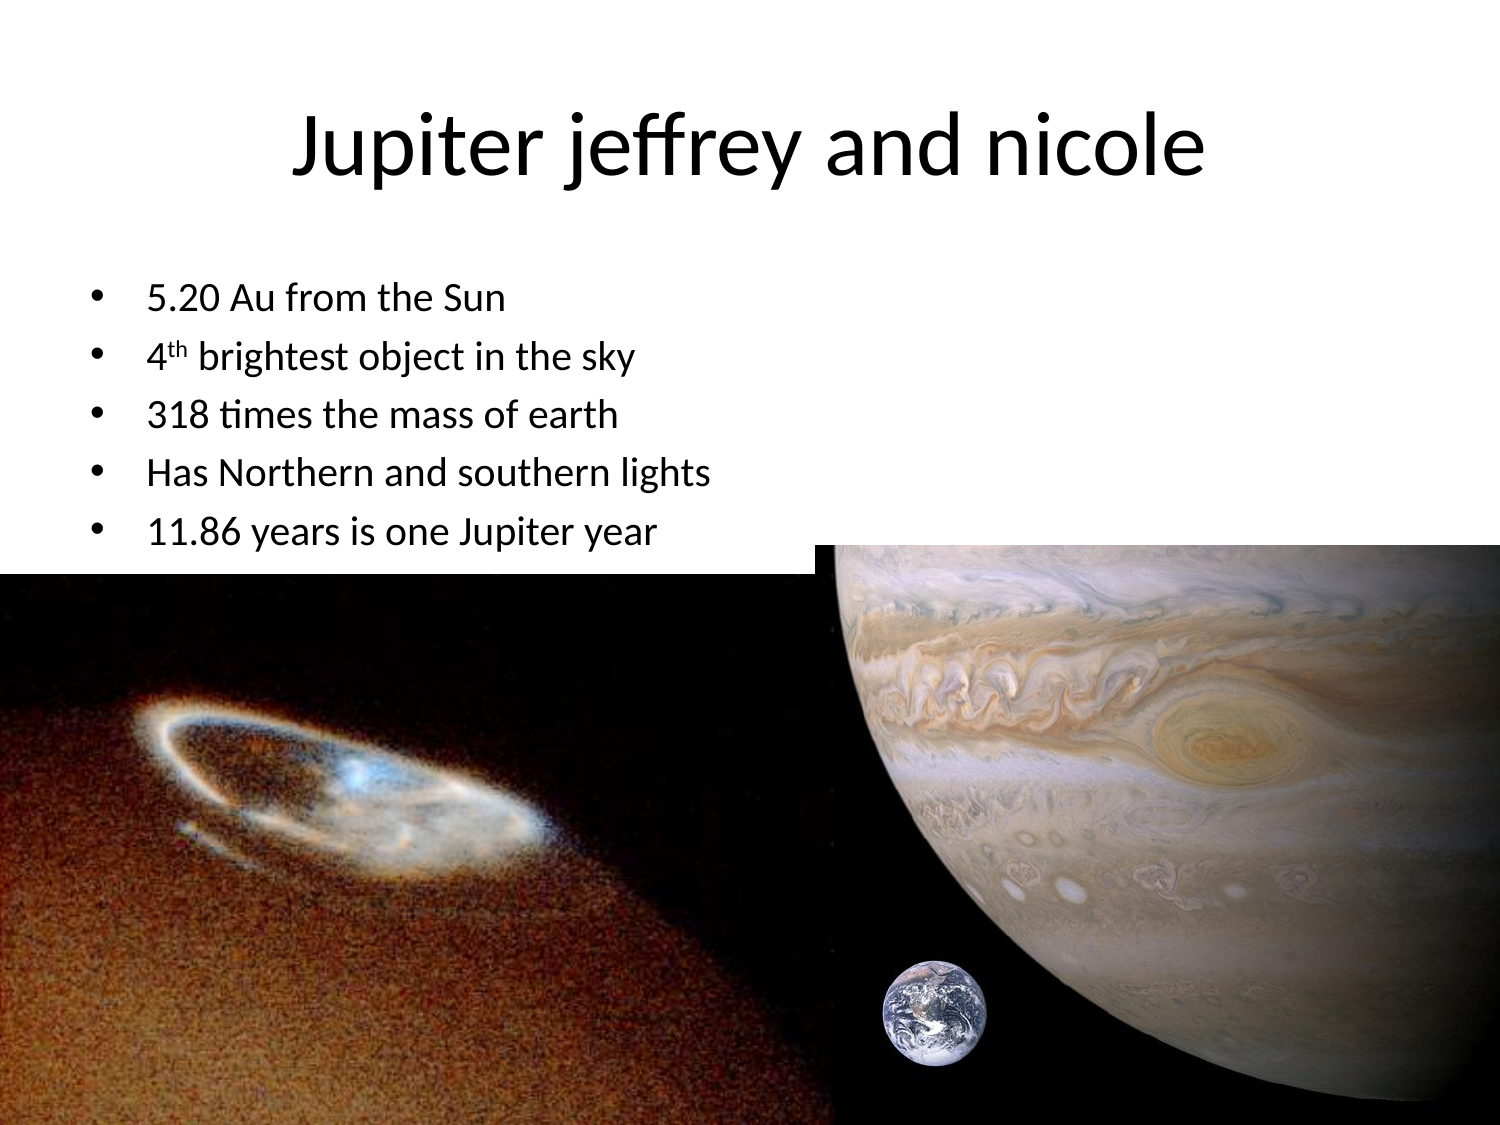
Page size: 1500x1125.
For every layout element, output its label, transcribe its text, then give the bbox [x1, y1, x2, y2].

picture [0, 544, 1500, 1125]
title Jupiter jeffrey and nicole [75, 45, 1425, 233]
list 5.20 Au from the Sun 4th brightest object in the sky 318 times the mass of earth Has Northern and southern lights 11.86 years is one Jupiter year [75, 262, 1425, 573]
